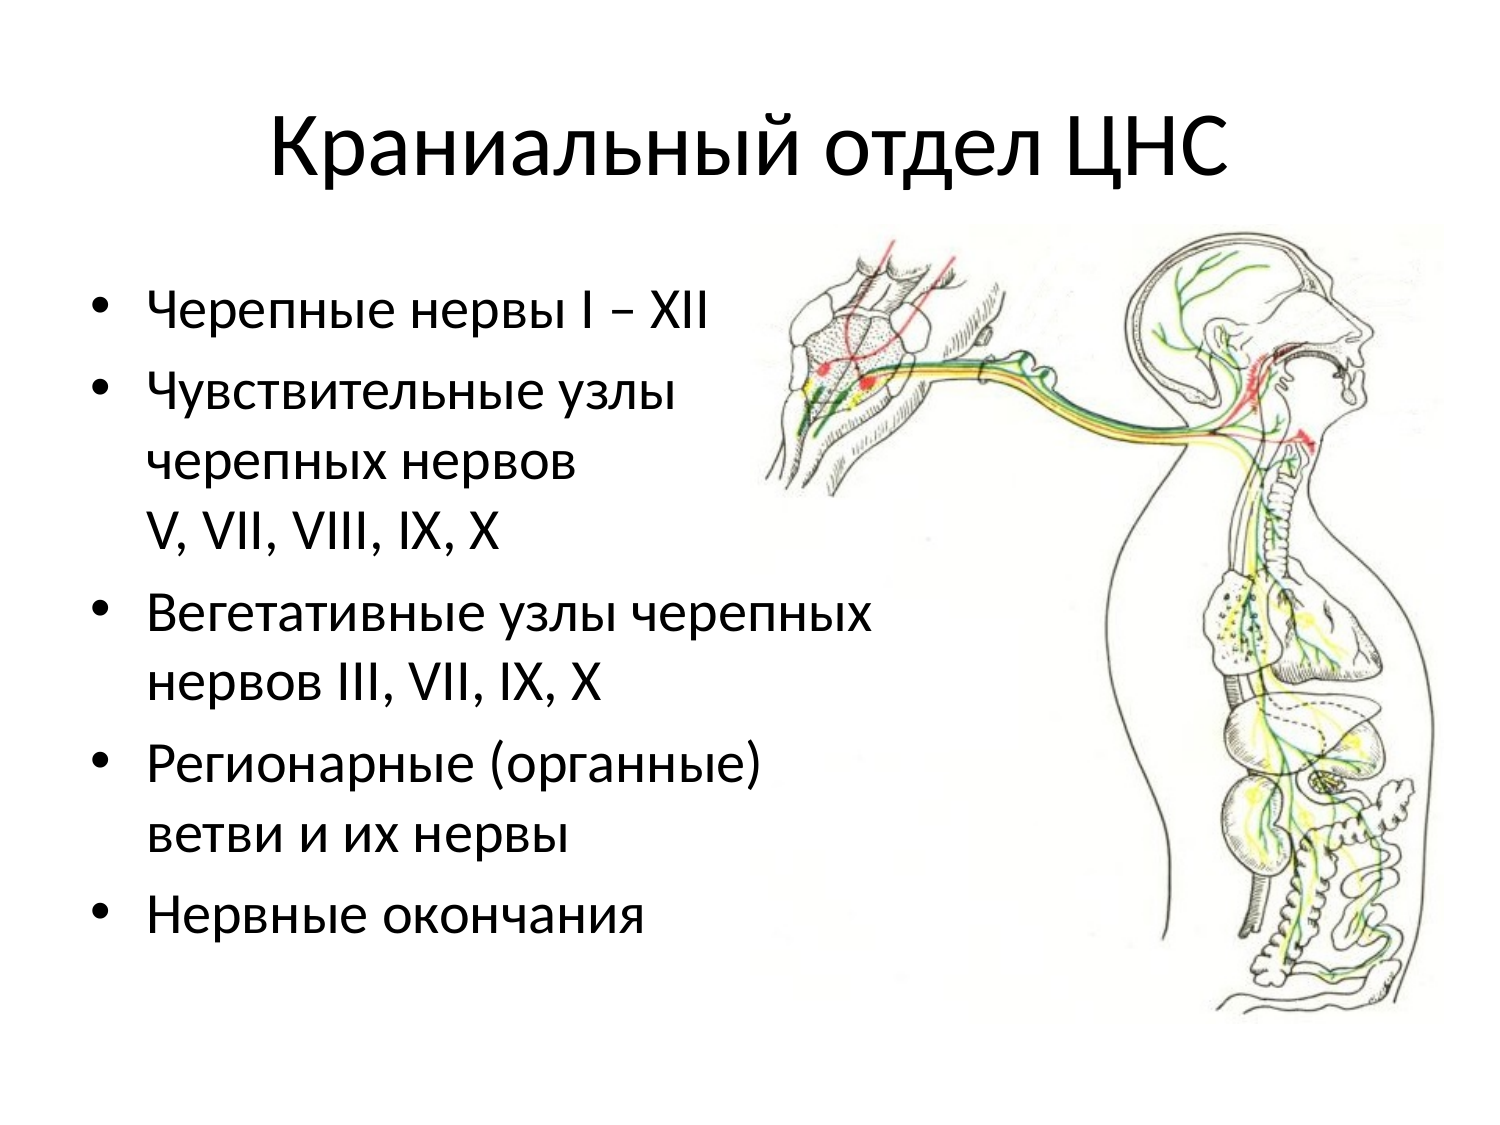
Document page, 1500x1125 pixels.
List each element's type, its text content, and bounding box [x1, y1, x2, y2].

title Краниальный отдел ЦНС [75, 45, 1425, 233]
list Черепные нервы I – XII Чувствительные узлы черепных нервов V, VII, VIII, IX, X Вегетативные узлы черепных нервов III, VII, IX, X Регионарные (органные) ветви и их нервы Нервные окончания [75, 262, 904, 1106]
picture [749, 224, 1444, 1024]
